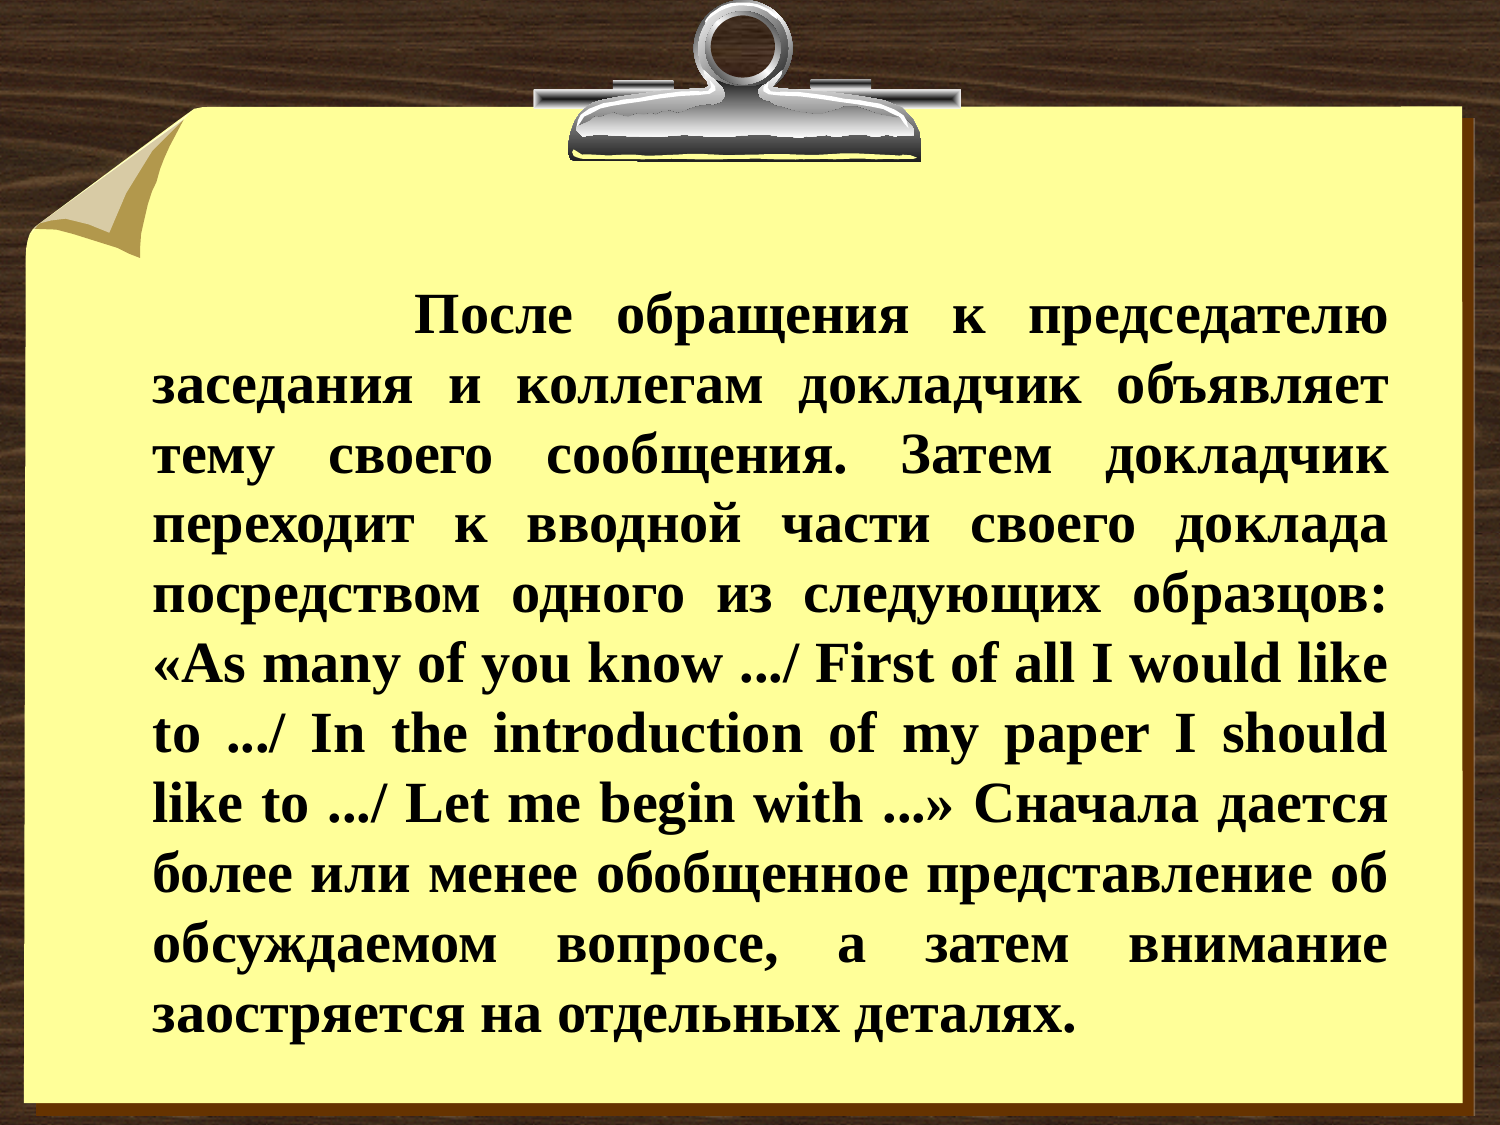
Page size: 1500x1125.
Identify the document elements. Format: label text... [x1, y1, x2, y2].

list После обращения к председателю заседания и коллегам докладчик объявляет тему своего сообщения. Затем докладчик переходит к вводной части своего доклада посредством одного из следующих образцов: «As many of you know .../ First of all I would like to .../ In the introduction of my paper I should like to .../ Let me begin with ...» Сначала дается более или менее обобщенное представление об обсуждаемом вопросе, а затем внимание заостряется на отдельных деталях. [80, 266, 1405, 1071]
picture [710, 15, 775, 78]
picture [0, 0, 1500, 1125]
